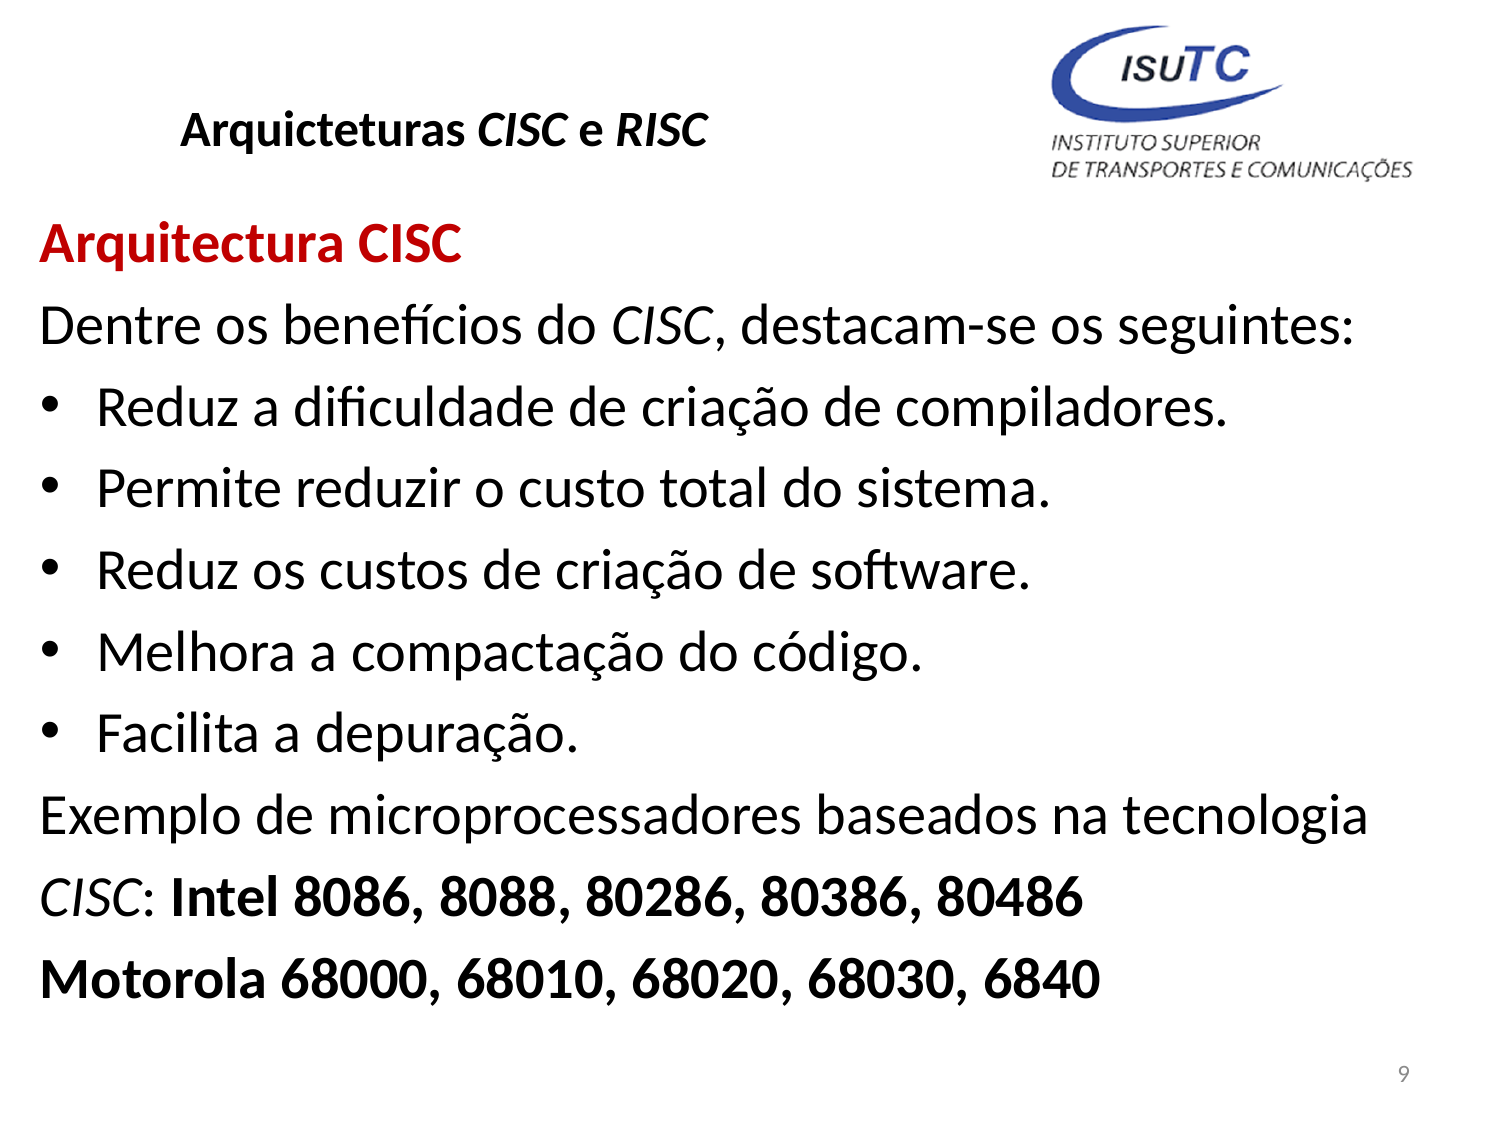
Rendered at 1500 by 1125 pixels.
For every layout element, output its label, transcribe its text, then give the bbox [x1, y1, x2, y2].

list Arquitectura CISC Dentre os benefícios do CISC, destacam-se os seguintes: Reduz a dificuldade de criação de compiladores. Permite reduzir o custo total do sistema. Reduz os custos de criação de software. Melhora a compactação do código. Facilita a depuração. Exemplo de microprocessadores baseados na tecnologia CISC: Intel 8086, 8088, 80286, 80386, 80486 Motorola 68000, 68010, 68020, 68030, 6840 [24, 197, 1475, 1061]
slide_number 9 [1074, 1042, 1425, 1103]
title Arquicteturas CISC e RISC [0, 87, 975, 275]
picture [1012, 12, 1451, 198]
